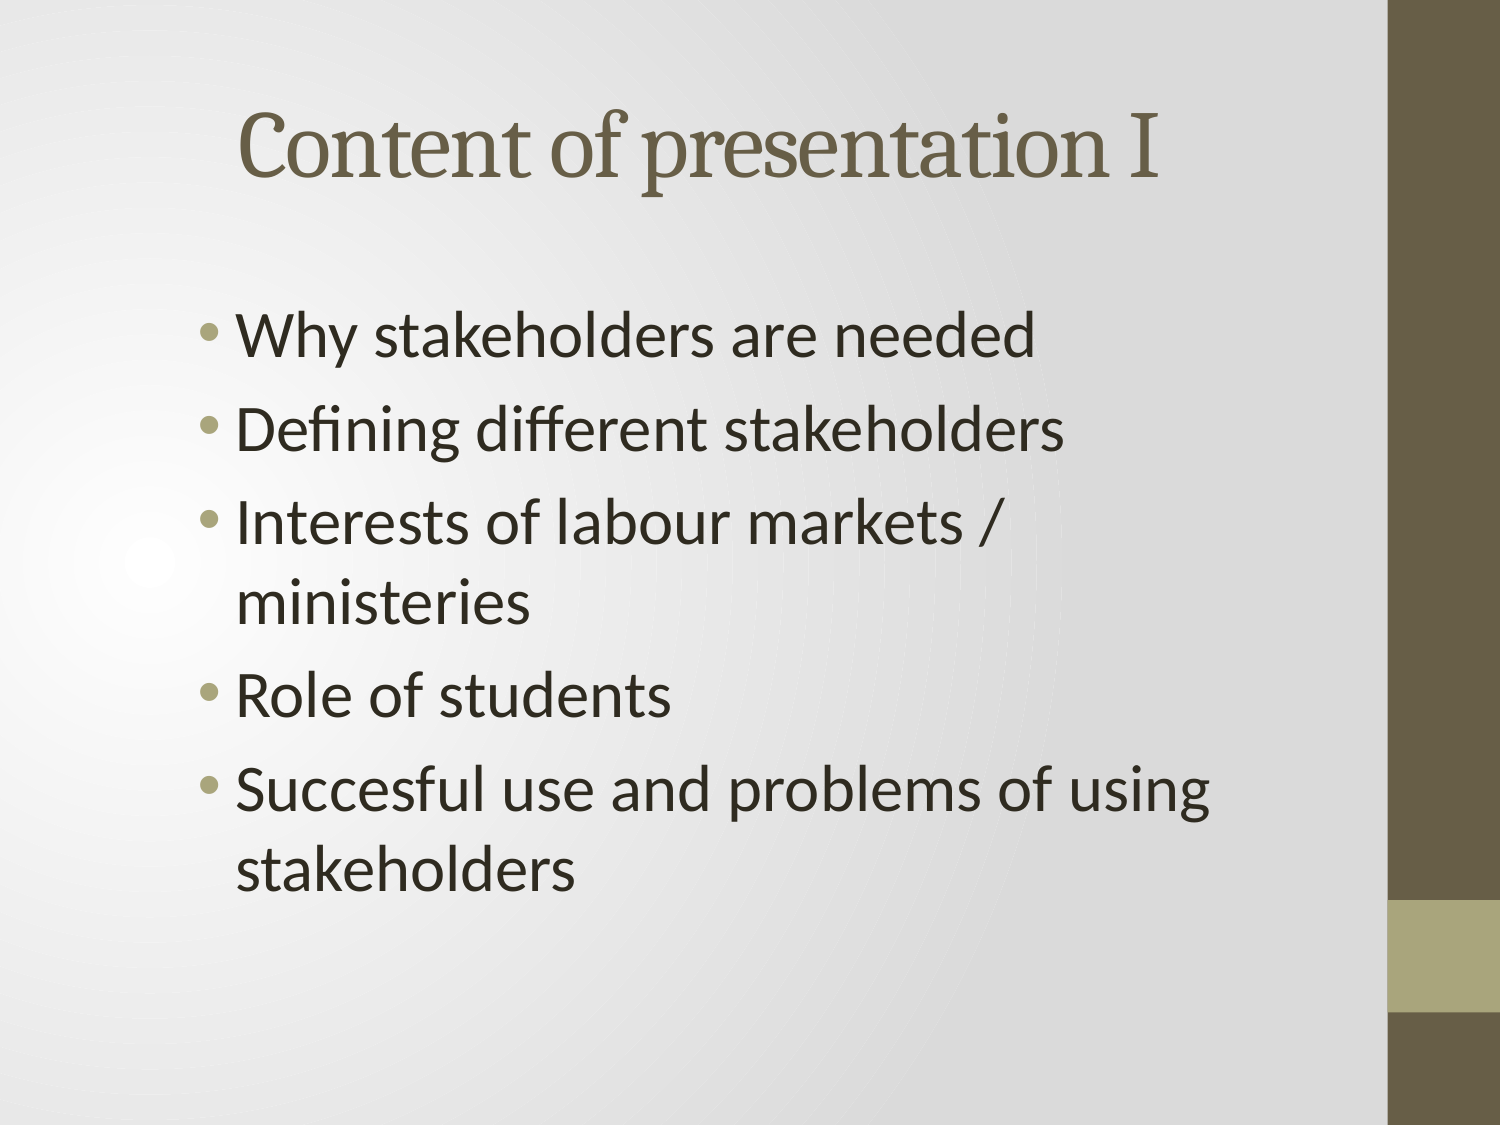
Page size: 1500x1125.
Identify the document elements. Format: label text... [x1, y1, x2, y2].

title Content of presentation I [75, 45, 1325, 233]
list Why stakeholders are needed Defining different stakeholders Interests of labour markets / ministeries Role of students Succesful use and problems of using stakeholders [163, 283, 1325, 1050]
